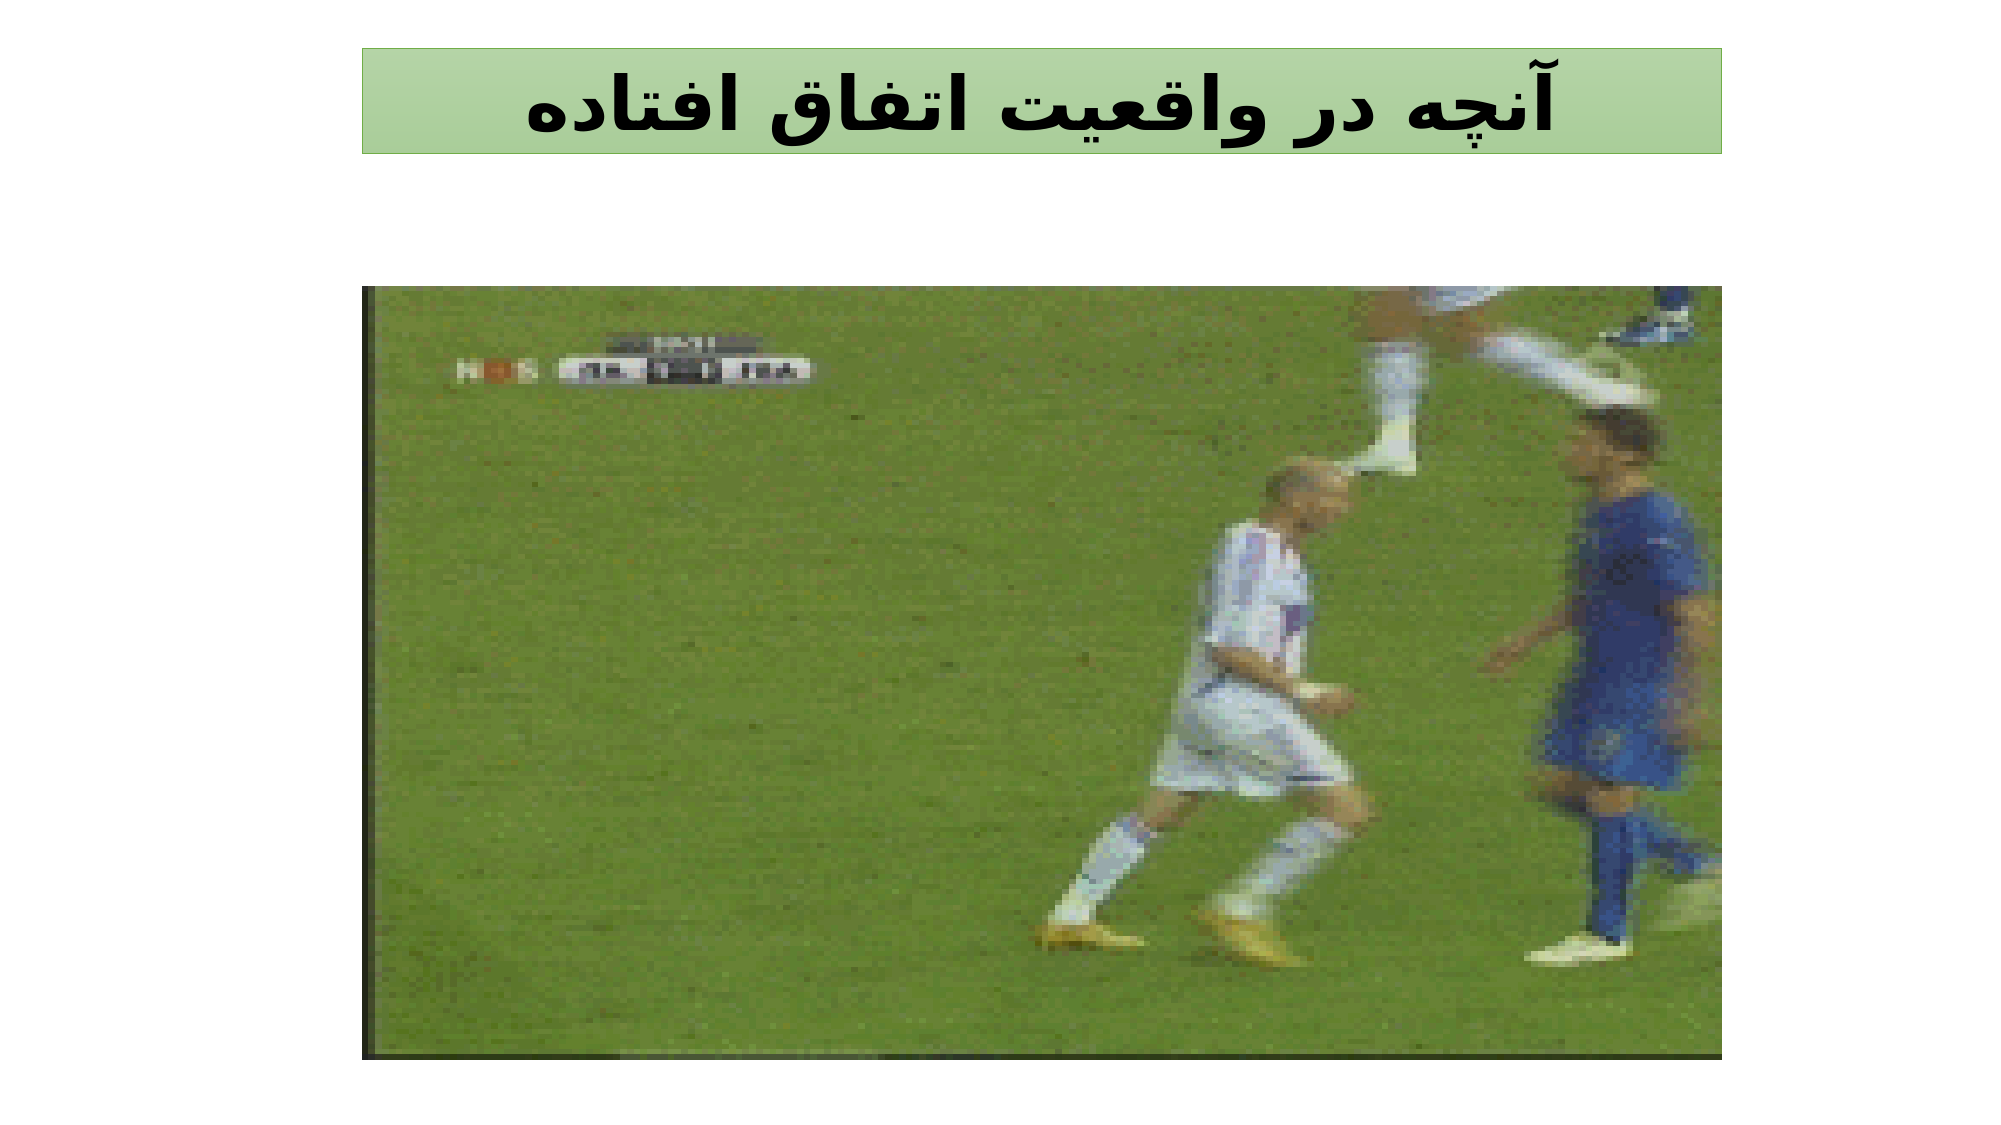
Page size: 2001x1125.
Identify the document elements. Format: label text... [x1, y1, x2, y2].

picture [362, 286, 1722, 1061]
text_box آنچه در واقعیت اتفاق افتاده [362, 48, 1722, 154]
